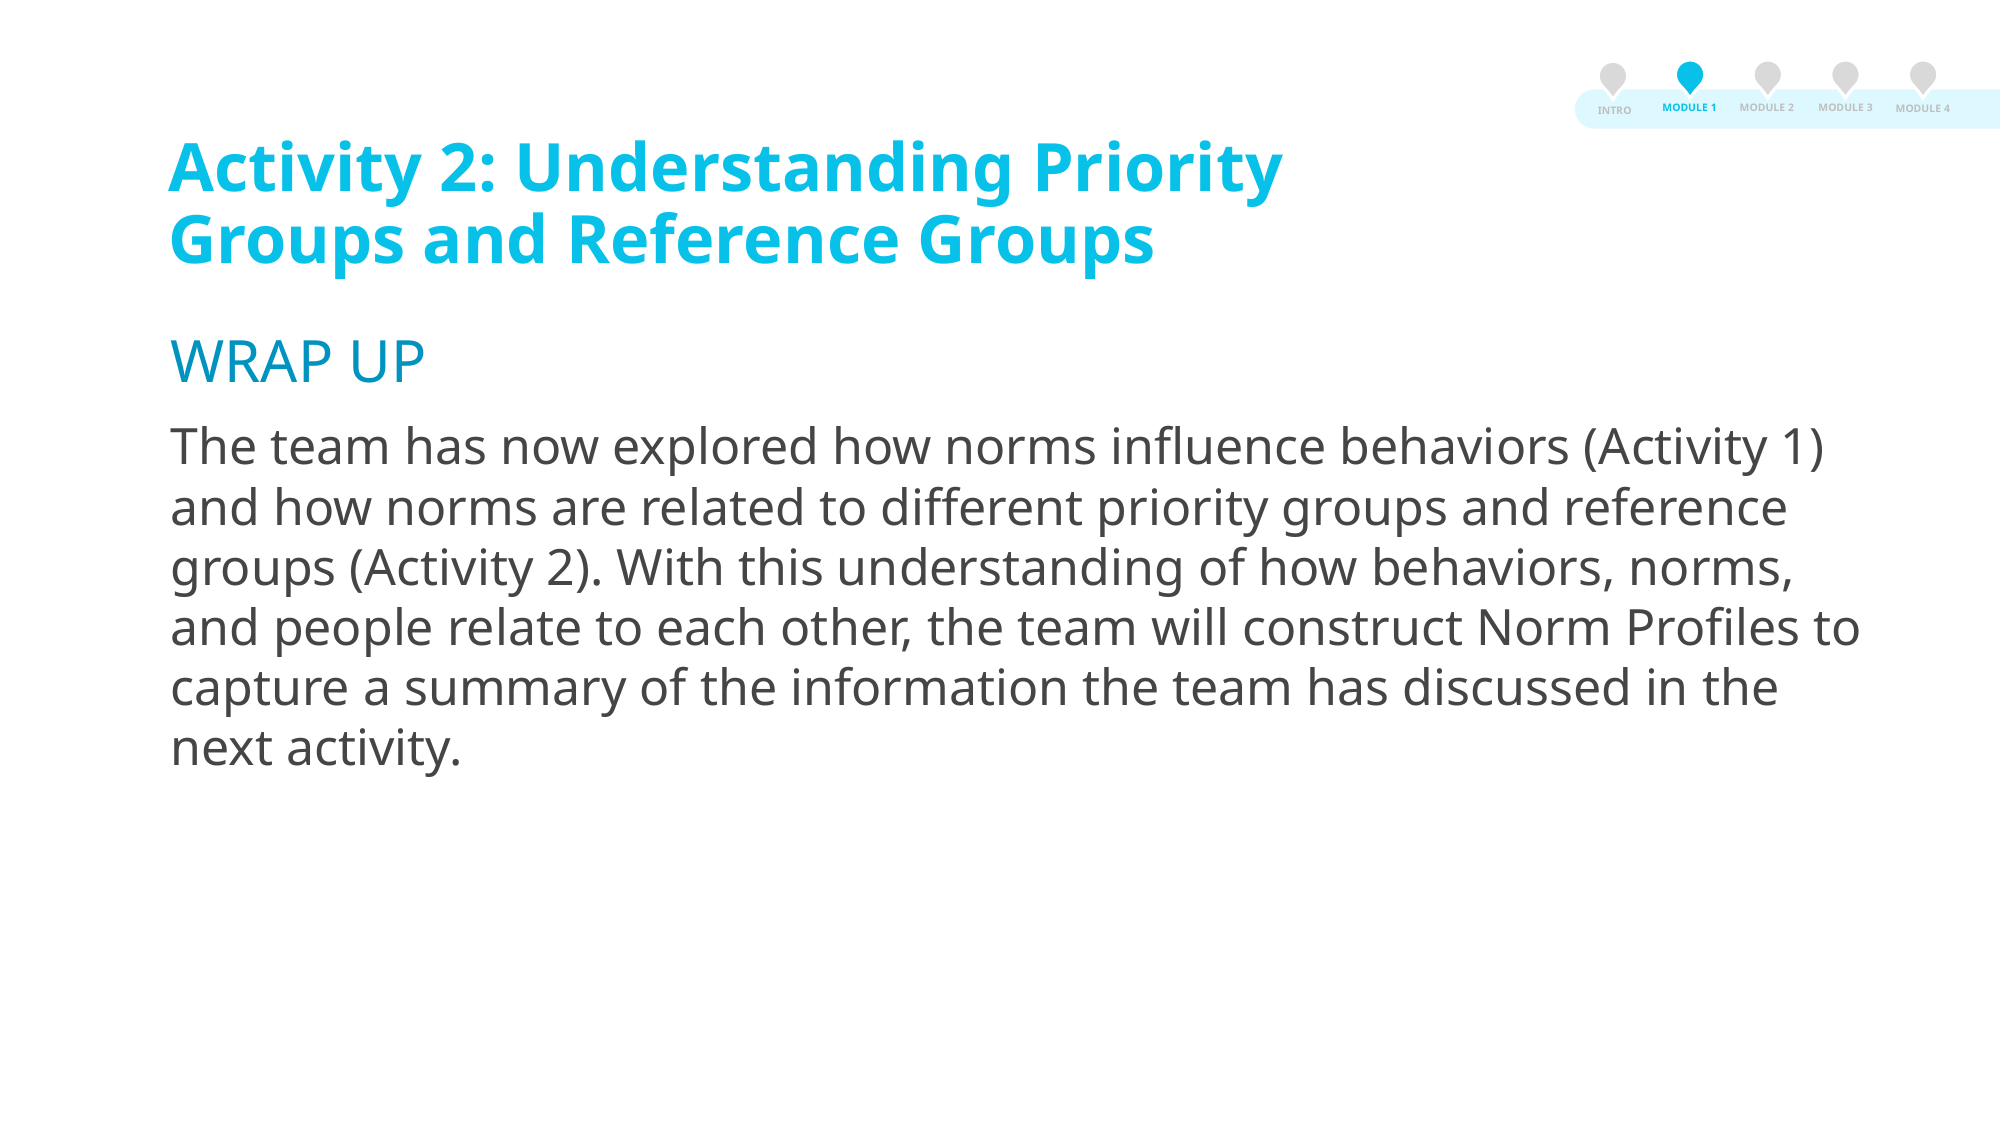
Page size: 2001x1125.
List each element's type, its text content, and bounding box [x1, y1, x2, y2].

title Activity 2: Understanding Priority Groups and Reference Groups [168, 133, 1832, 190]
list WRAP UP The team has now explored how norms influence behaviors (Activity 1) and how norms are related to different priority groups and reference groups (Activity 2). With this understanding of how behaviors, norms, and people relate to each other, the team will construct Norm Profiles to capture a summary of the information the team has discussed in the next activity. [155, 316, 1881, 1031]
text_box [1575, 59, 2000, 135]
